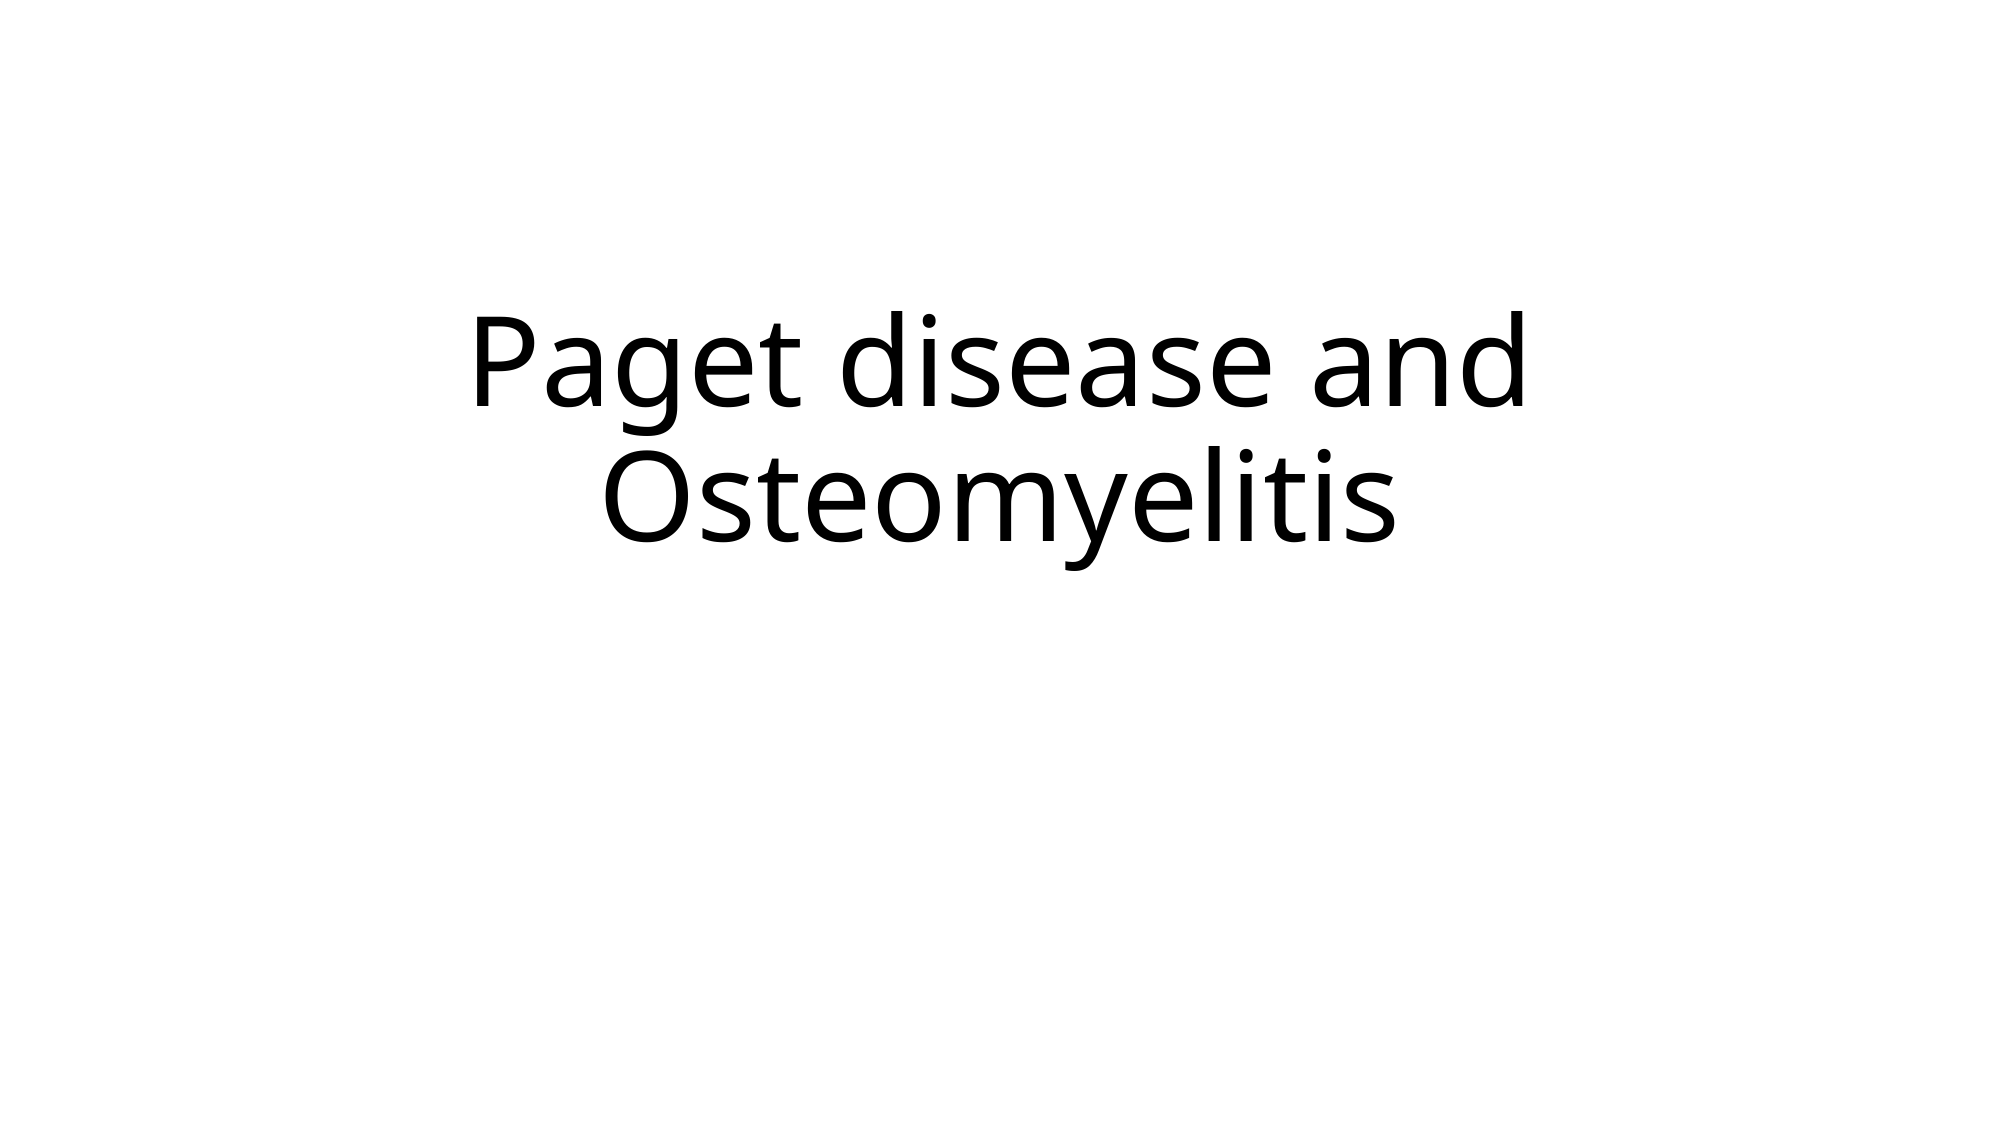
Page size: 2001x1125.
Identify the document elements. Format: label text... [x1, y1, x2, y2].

title Paget disease and Osteomyelitis [249, 184, 1750, 576]
